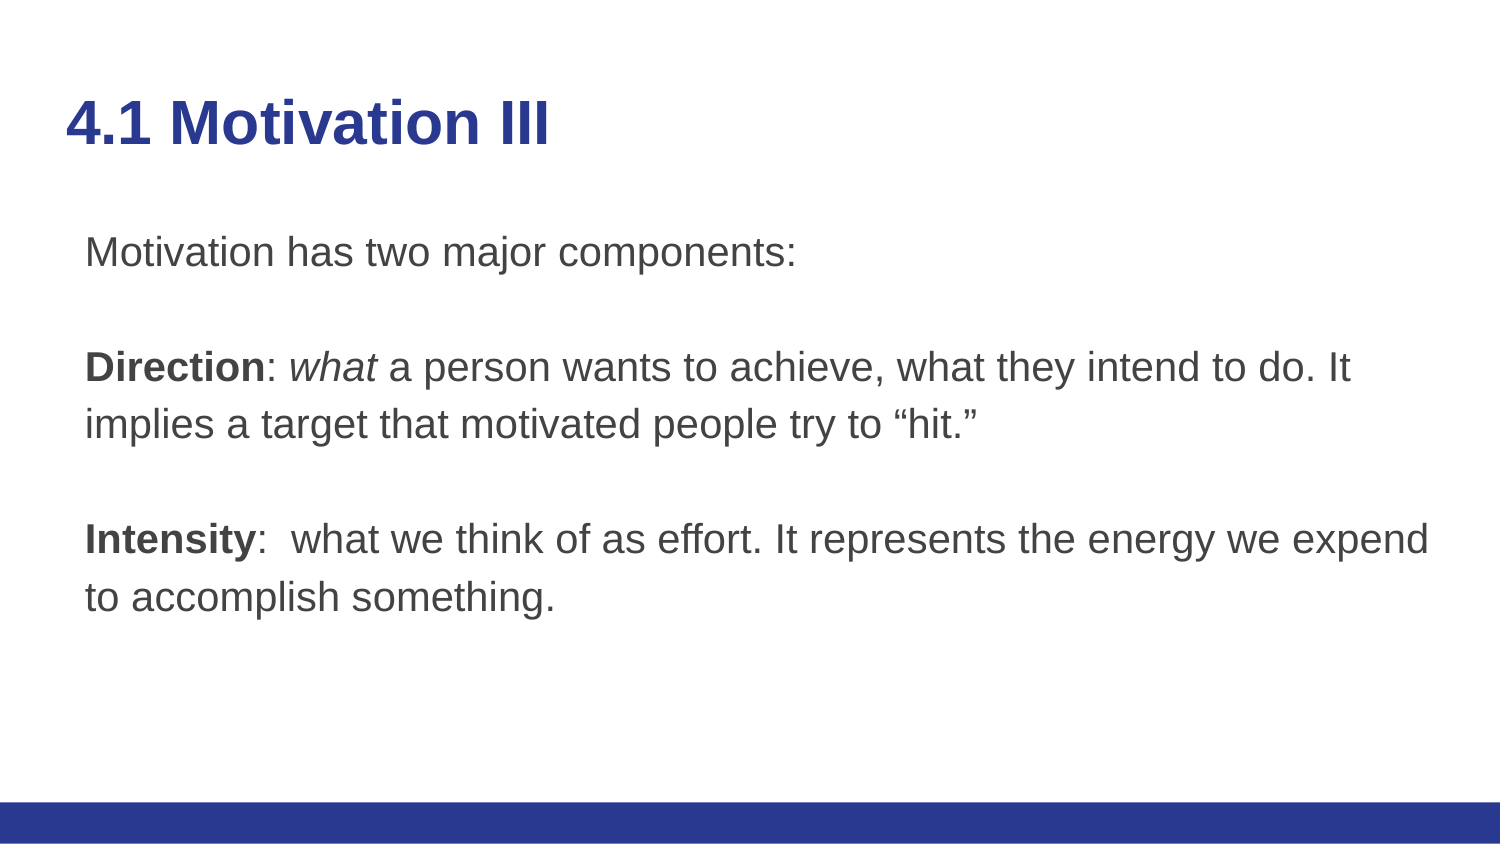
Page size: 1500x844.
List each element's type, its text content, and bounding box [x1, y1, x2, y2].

list Motivation has two major components: Direction: what a person wants to achieve, what they intend to do. It implies a target that motivated people try to “hit.” Intensity: what we think of as effort. It represents the energy we expend to accomplish something. [51, 201, 1449, 750]
title 4.1 Motivation III [51, 67, 1449, 167]
